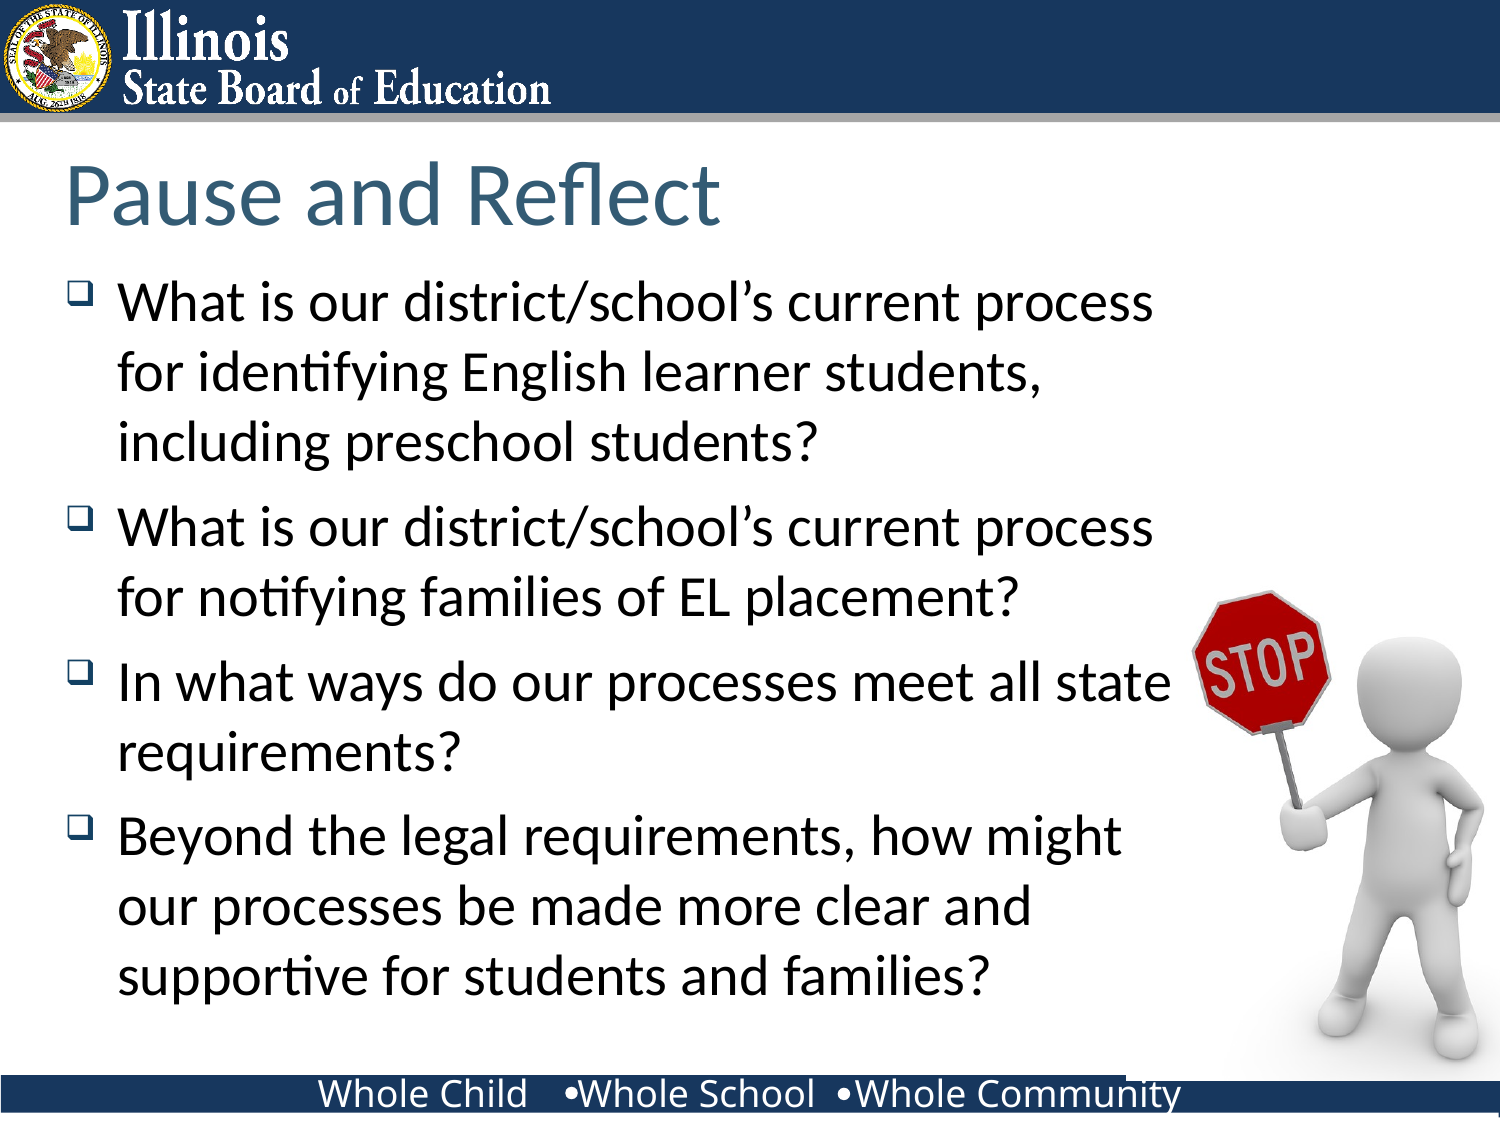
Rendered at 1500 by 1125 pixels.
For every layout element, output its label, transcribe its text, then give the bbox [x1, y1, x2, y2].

title Pause and Reflect [50, 126, 1388, 289]
picture [0, 0, 559, 118]
list What is our district/school’s current process for identifying English learner students, including preschool students? What is our district/school’s current process for notifying families of EL placement? In what ways do our processes meet all state requirements? Beyond the legal requirements, how might our processes be made more clear and supportive for students and families? [50, 256, 1200, 1050]
picture [1125, 556, 1500, 1081]
